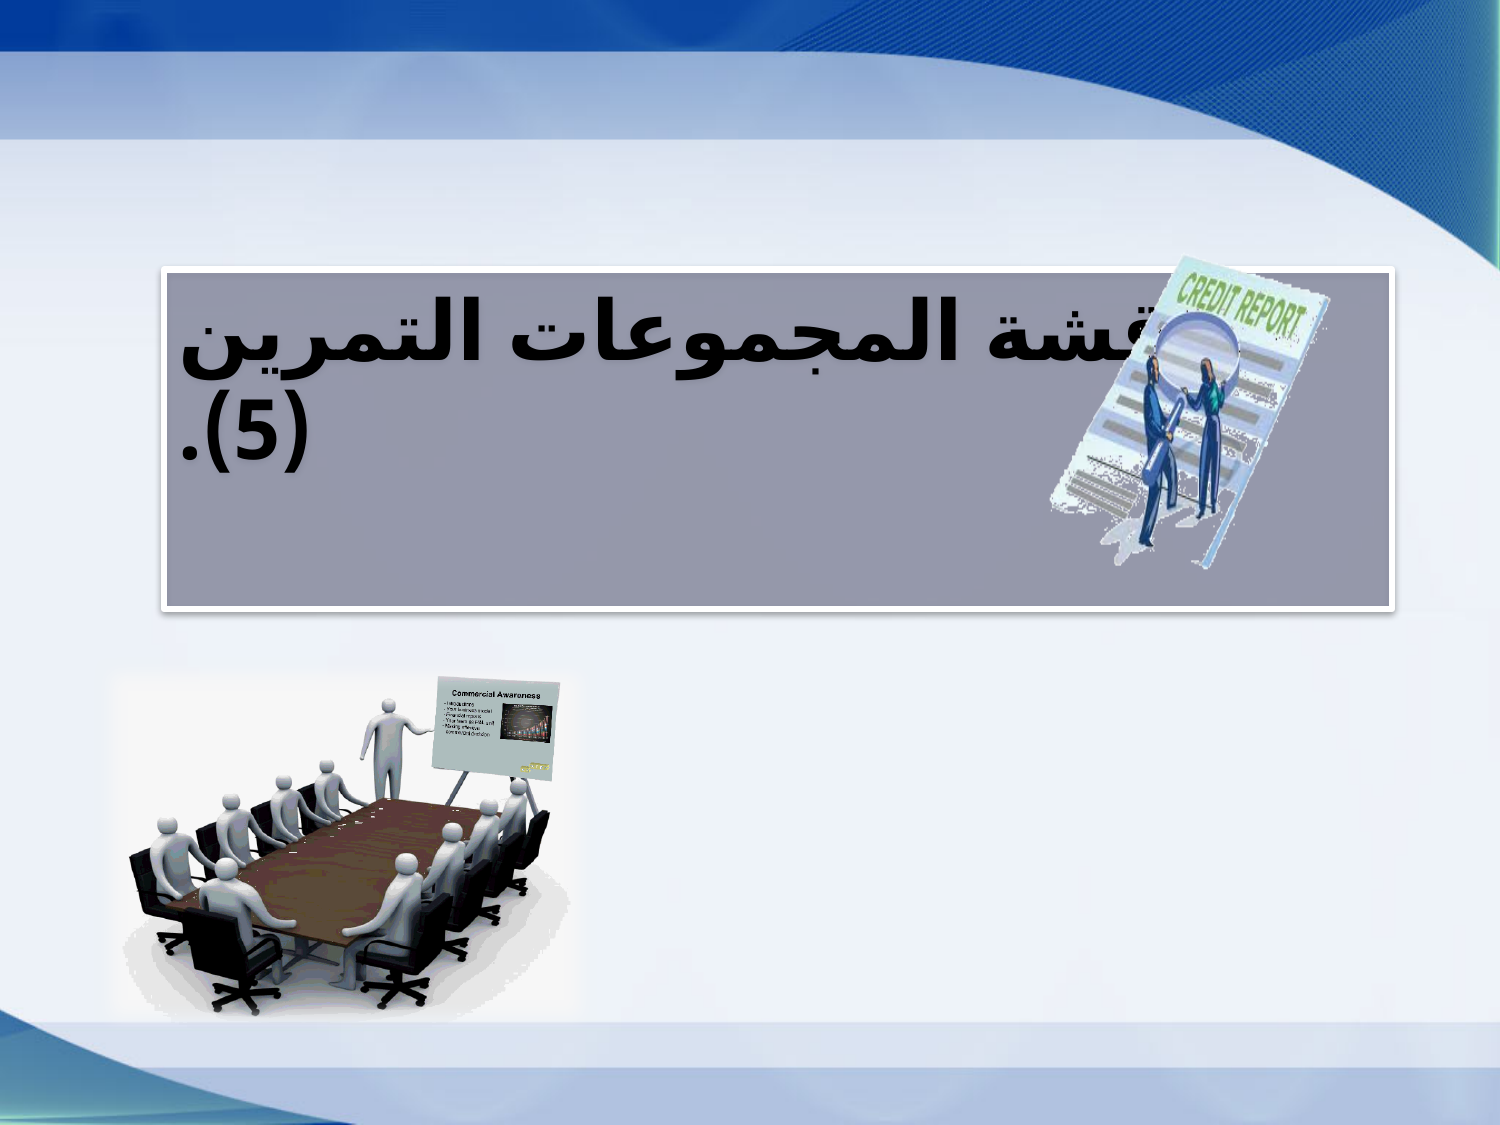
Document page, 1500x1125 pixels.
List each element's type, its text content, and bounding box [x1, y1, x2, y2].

picture [0, 0, 1500, 1125]
text_box مناقشة المجموعات التمرين (5). [161, 266, 1395, 612]
